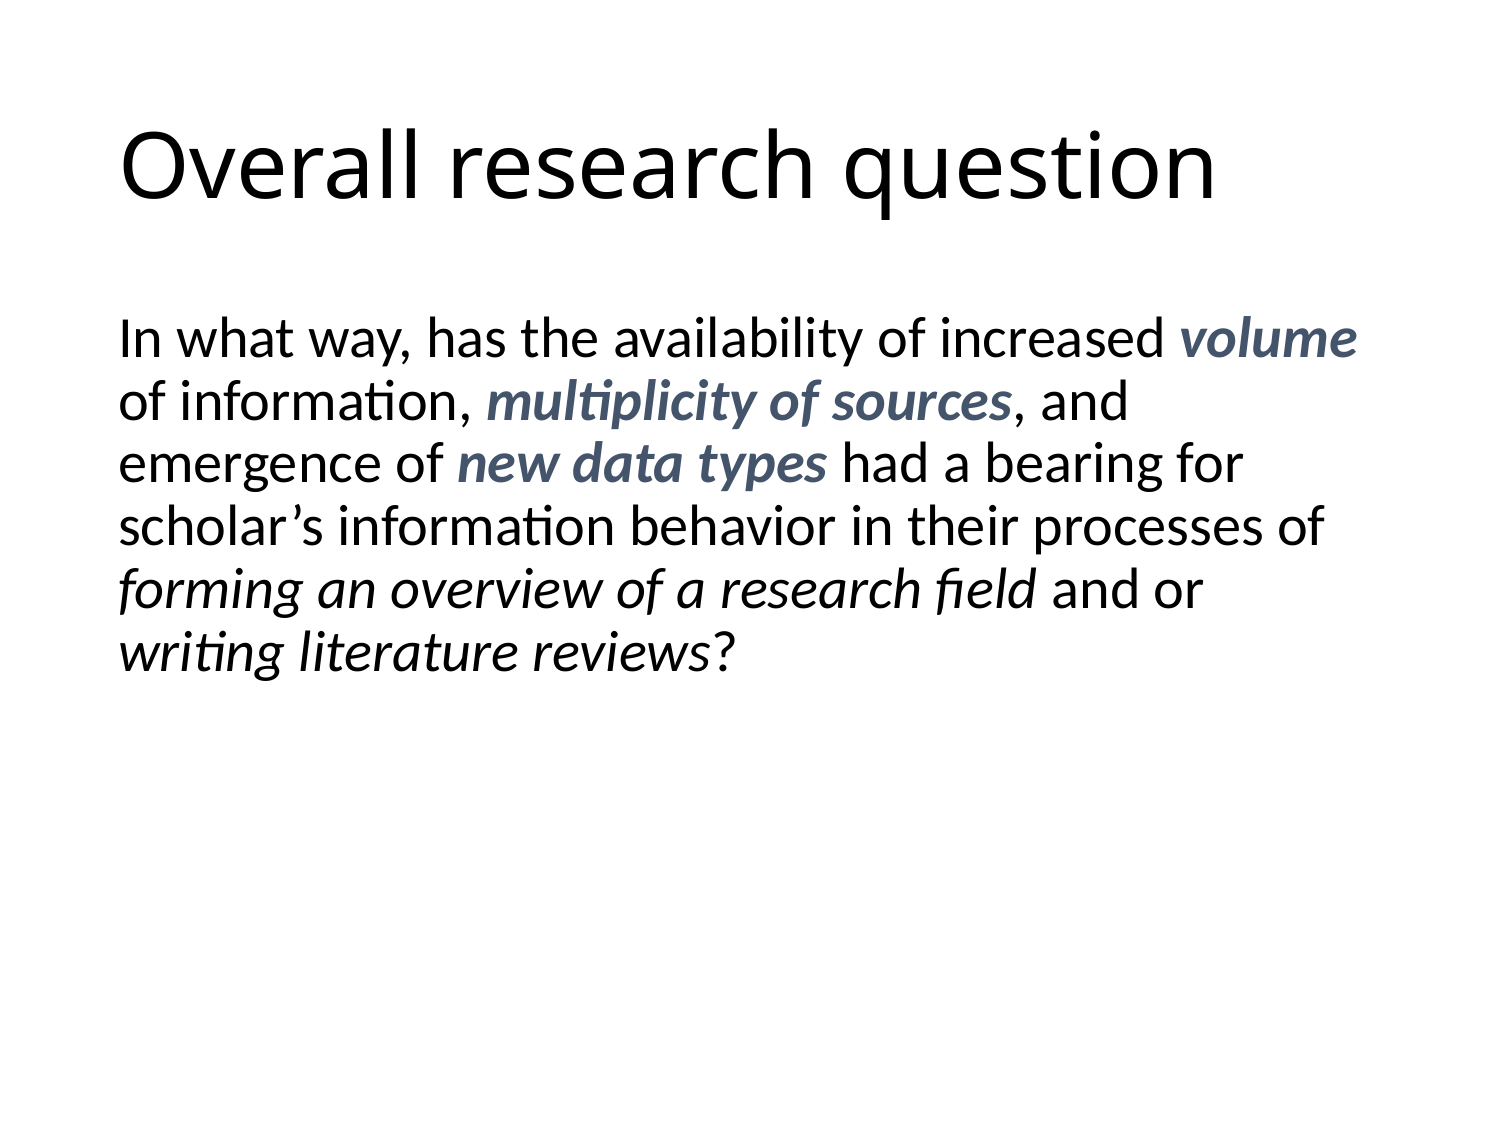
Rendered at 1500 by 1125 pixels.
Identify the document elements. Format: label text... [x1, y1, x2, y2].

list In what way, has the availability of increased volume of information, multiplicity of sources, and emergence of new data types had a bearing for scholar’s information behavior in their processes of forming an overview of a research field and or writing literature reviews? [103, 299, 1397, 1014]
title Overall research question [103, 59, 1397, 278]
